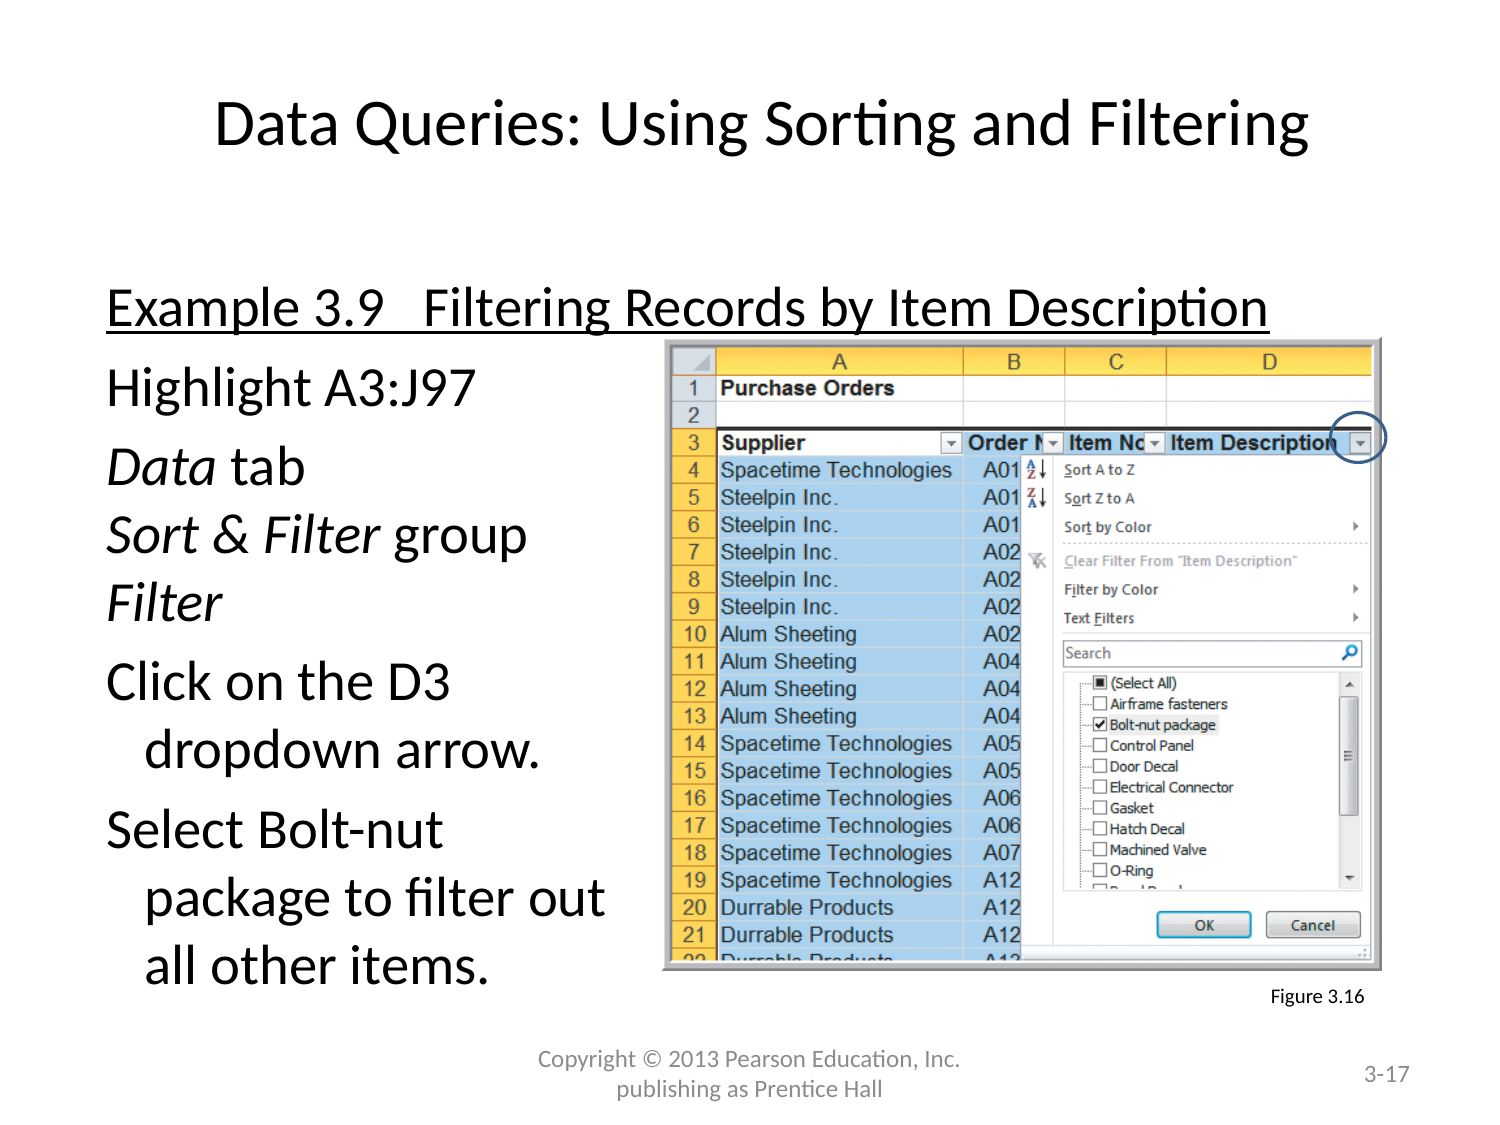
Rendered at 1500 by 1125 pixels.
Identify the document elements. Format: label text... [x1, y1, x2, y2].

text_box Figure 3.16 [1255, 979, 1380, 1015]
title Data Queries: Using Sorting and Filtering [87, 24, 1438, 213]
picture [662, 337, 1383, 972]
list Example 3.9 Filtering Records by Item Description Highlight A3:J97 Data tab Sort & Filter group Filter Click on the D3 dropdown arrow. Select Bolt-nut package to filter out all other items. [75, 262, 1425, 1005]
slide_number 3-17 [1074, 1042, 1425, 1103]
footer Copyright © 2013 Pearson Education, Inc. publishing as Prentice Hall [512, 1042, 988, 1103]
